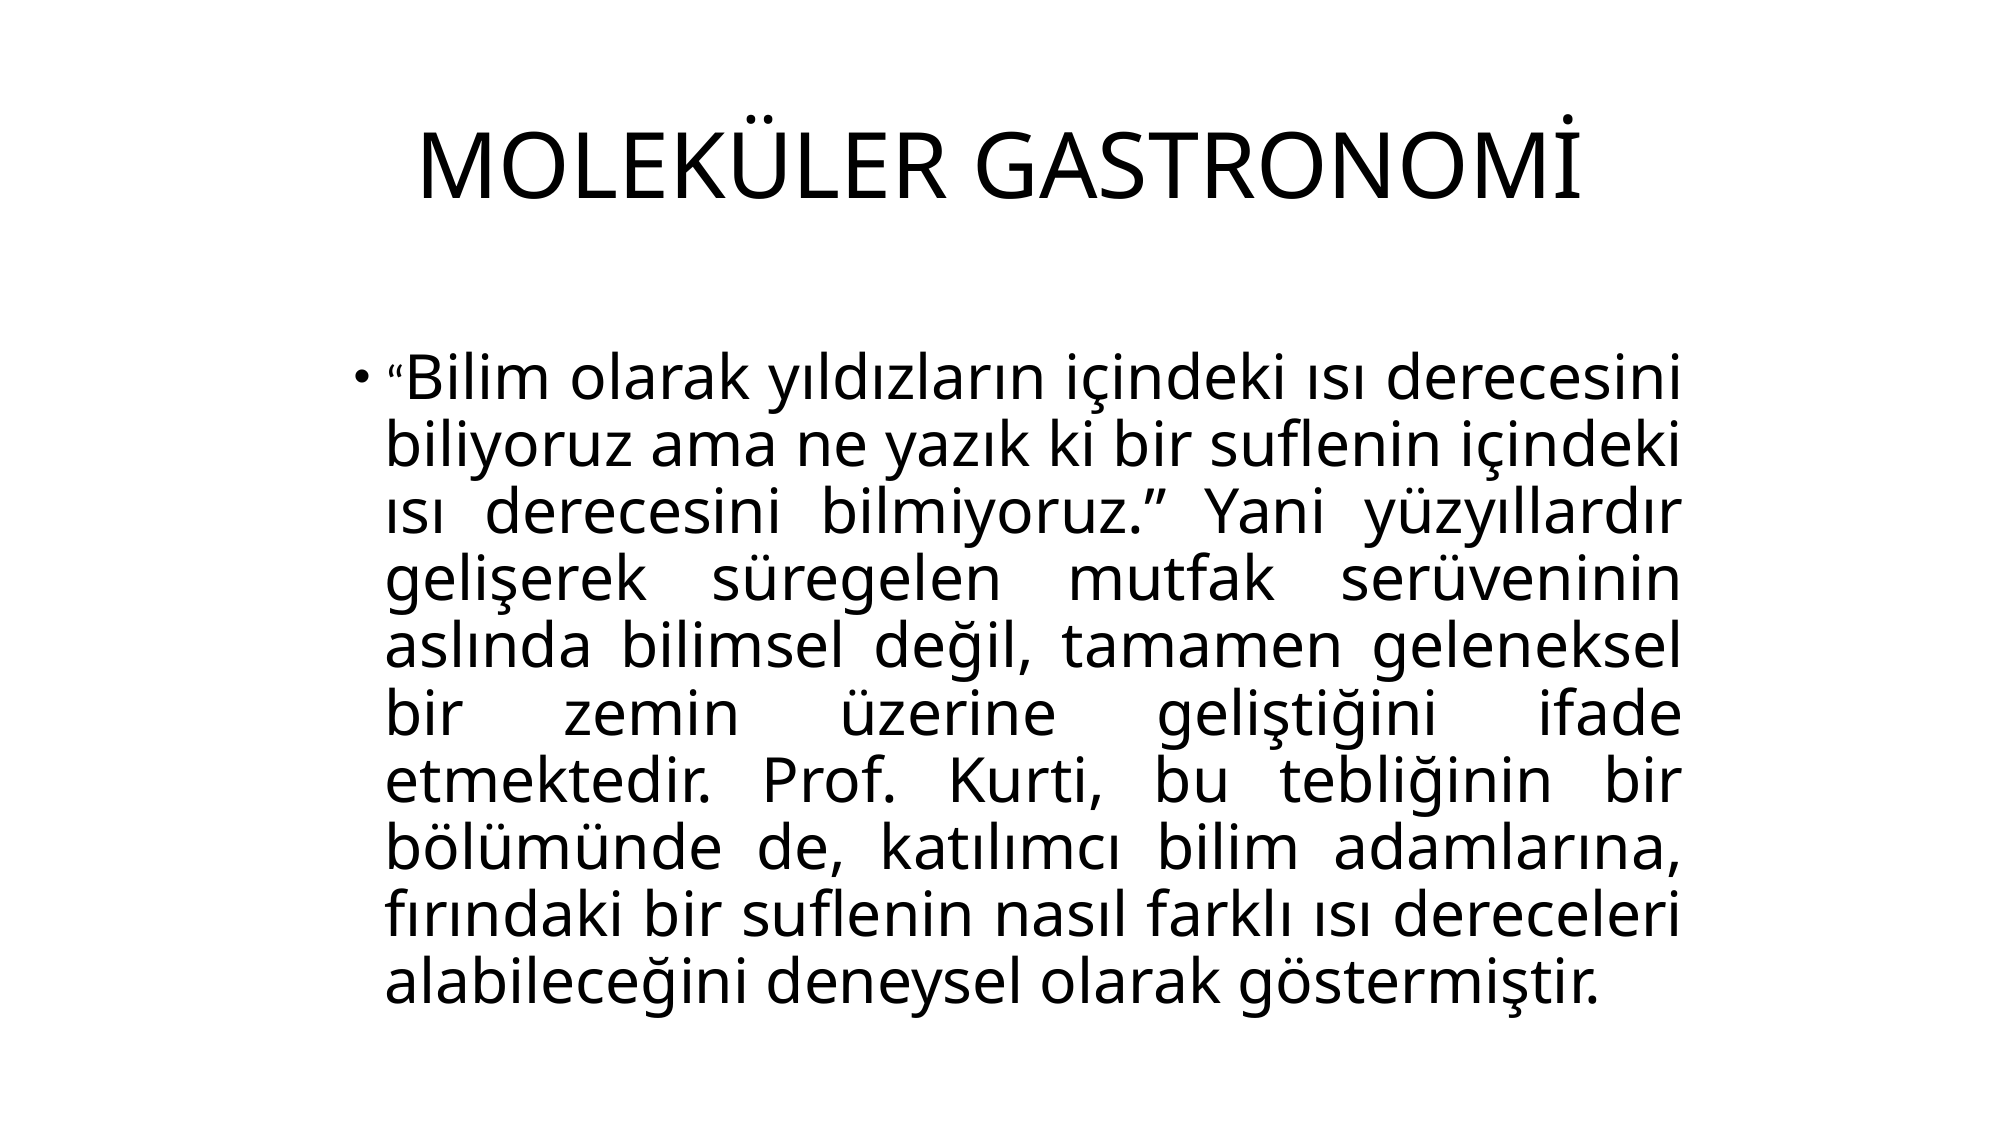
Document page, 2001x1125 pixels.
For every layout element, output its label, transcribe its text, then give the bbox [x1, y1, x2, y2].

list “Bilim olarak yıldızların içindeki ısı derecesini biliyoruz ama ne yazık ki bir suflenin içindeki ısı derecesini bilmiyoruz.” Yani yüzyıllardır gelişerek süregelen mutfak serüveninin aslında bilimsel değil, tamamen geleneksel bir zemin üzerine geliştiğini ifade etmektedir. Prof. Kurti, bu tebliğinin bir bölümünde de, katılımcı bilim adamlarına, fırındaki bir suflenin nasıl farklı ısı dereceleri alabileceğini deneysel olarak göstermiştir. [338, 338, 1699, 1089]
title MOLEKÜLER GASTRONOMİ [137, 59, 1863, 278]
